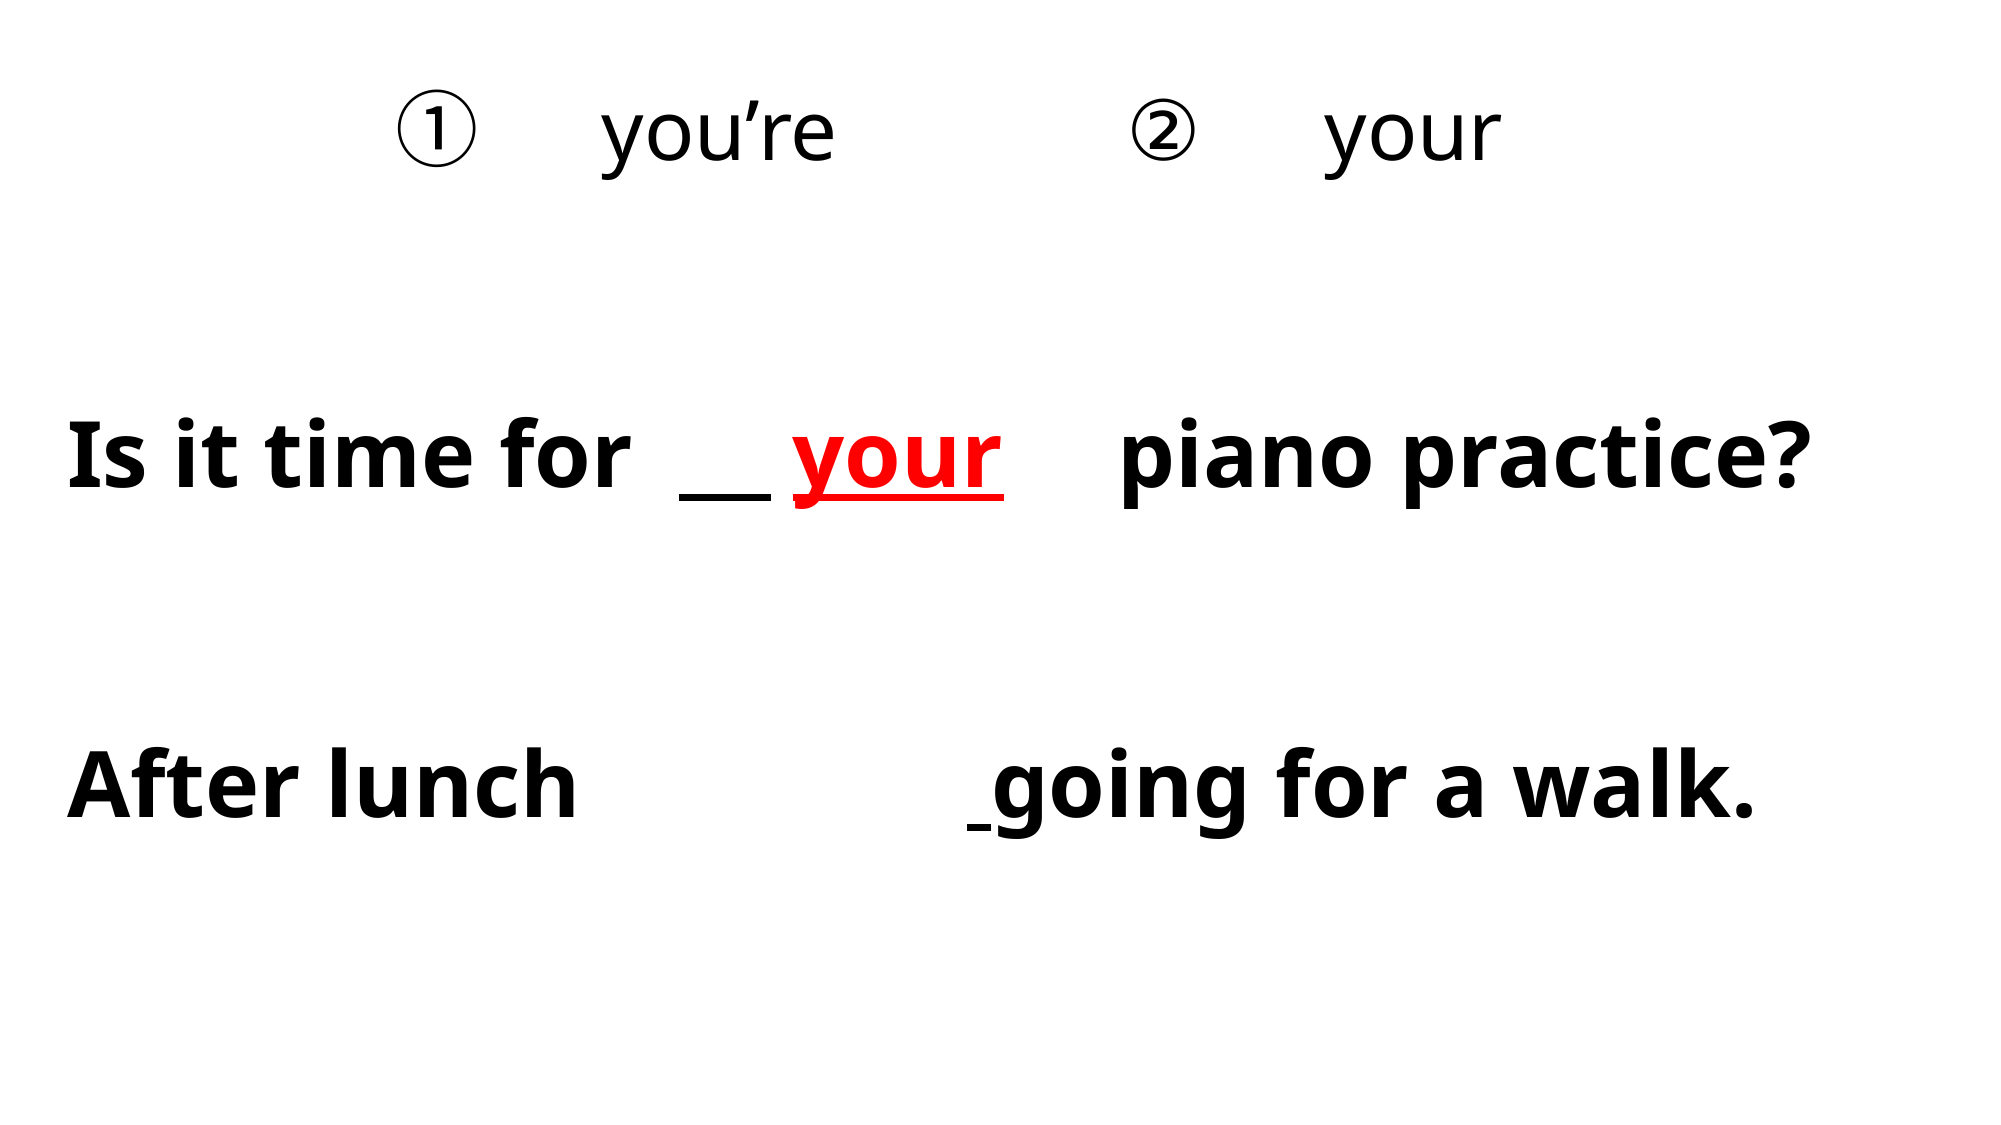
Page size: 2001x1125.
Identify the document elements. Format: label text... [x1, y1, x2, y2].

text_box Is it time for your piano practice? After lunch going for a walk. [52, 388, 1948, 843]
text_box ① you’re ② your [0, 69, 1909, 185]
